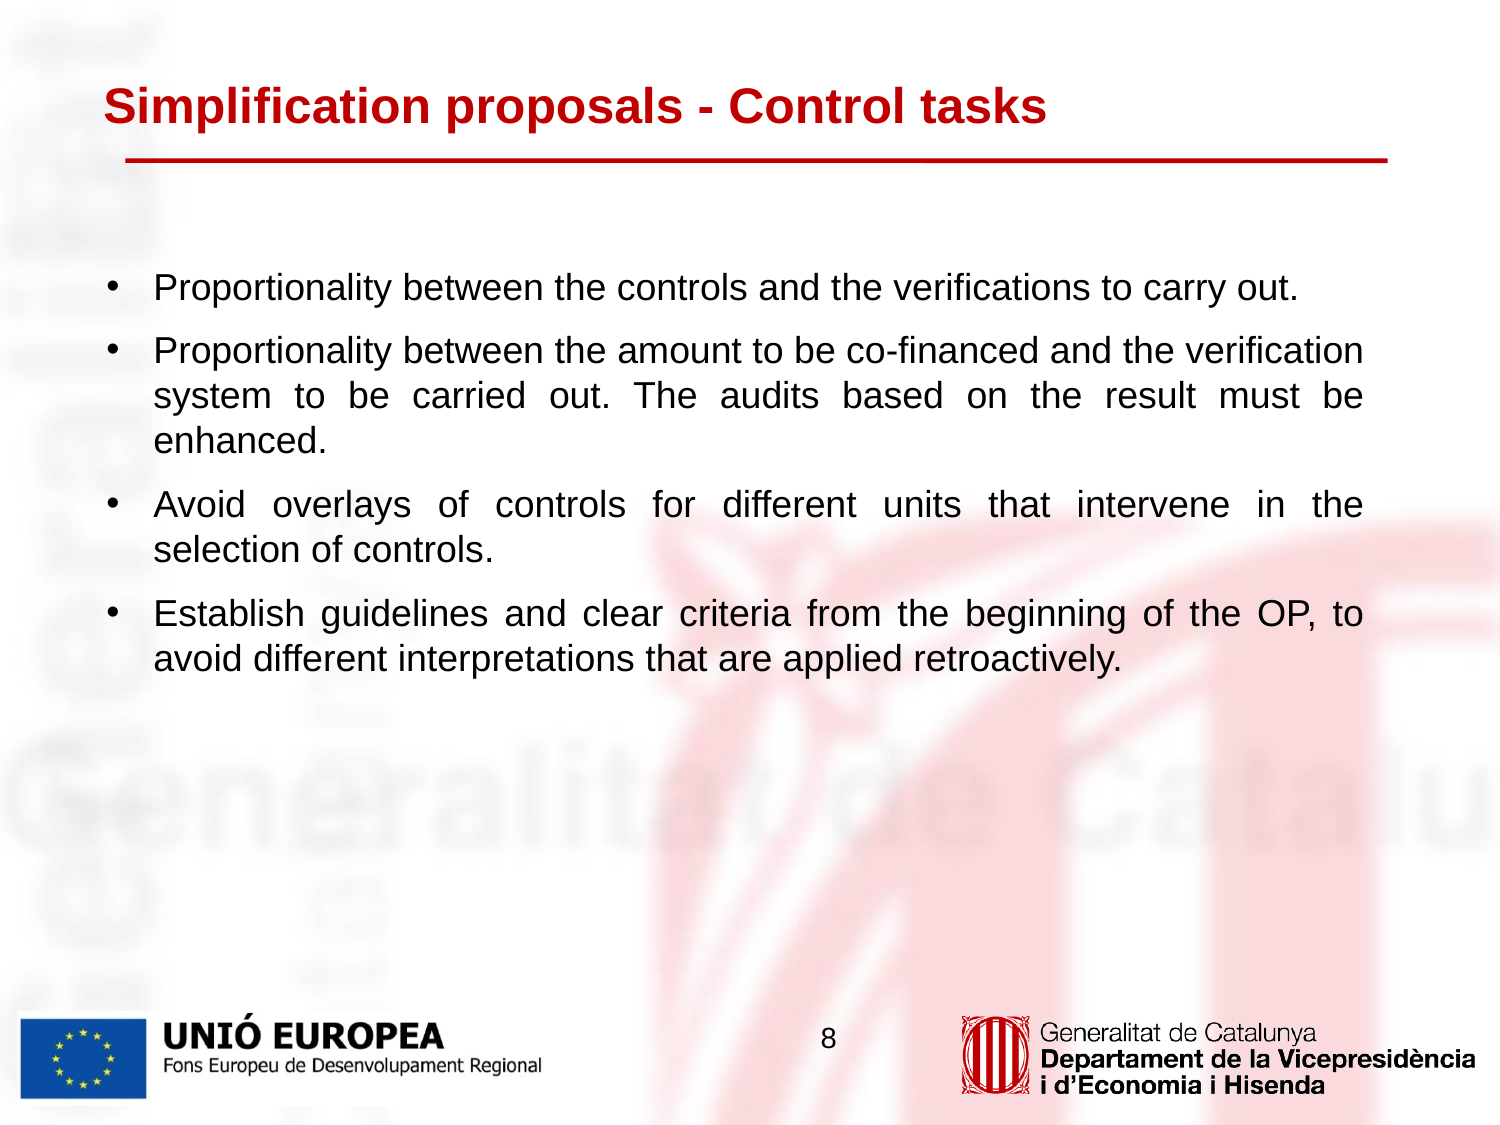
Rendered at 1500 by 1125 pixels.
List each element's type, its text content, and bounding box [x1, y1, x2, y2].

slide_number 8 [501, 1011, 853, 1090]
picture [0, 0, 1500, 1125]
text_box Simplification proposals - Control tasks [88, 80, 1282, 141]
text_box Proportionality between the controls and the verifications to carry out. Proportionality between the amount to be co-financed and the verification system to be carried out. The audits based on the result must be enhanced. Avoid overlays of controls for different units that intervene in the selection of controls. Establish guidelines and clear criteria from the beginning of the OP, to avoid different interpretations that are applied retroactively. [91, 255, 1380, 751]
